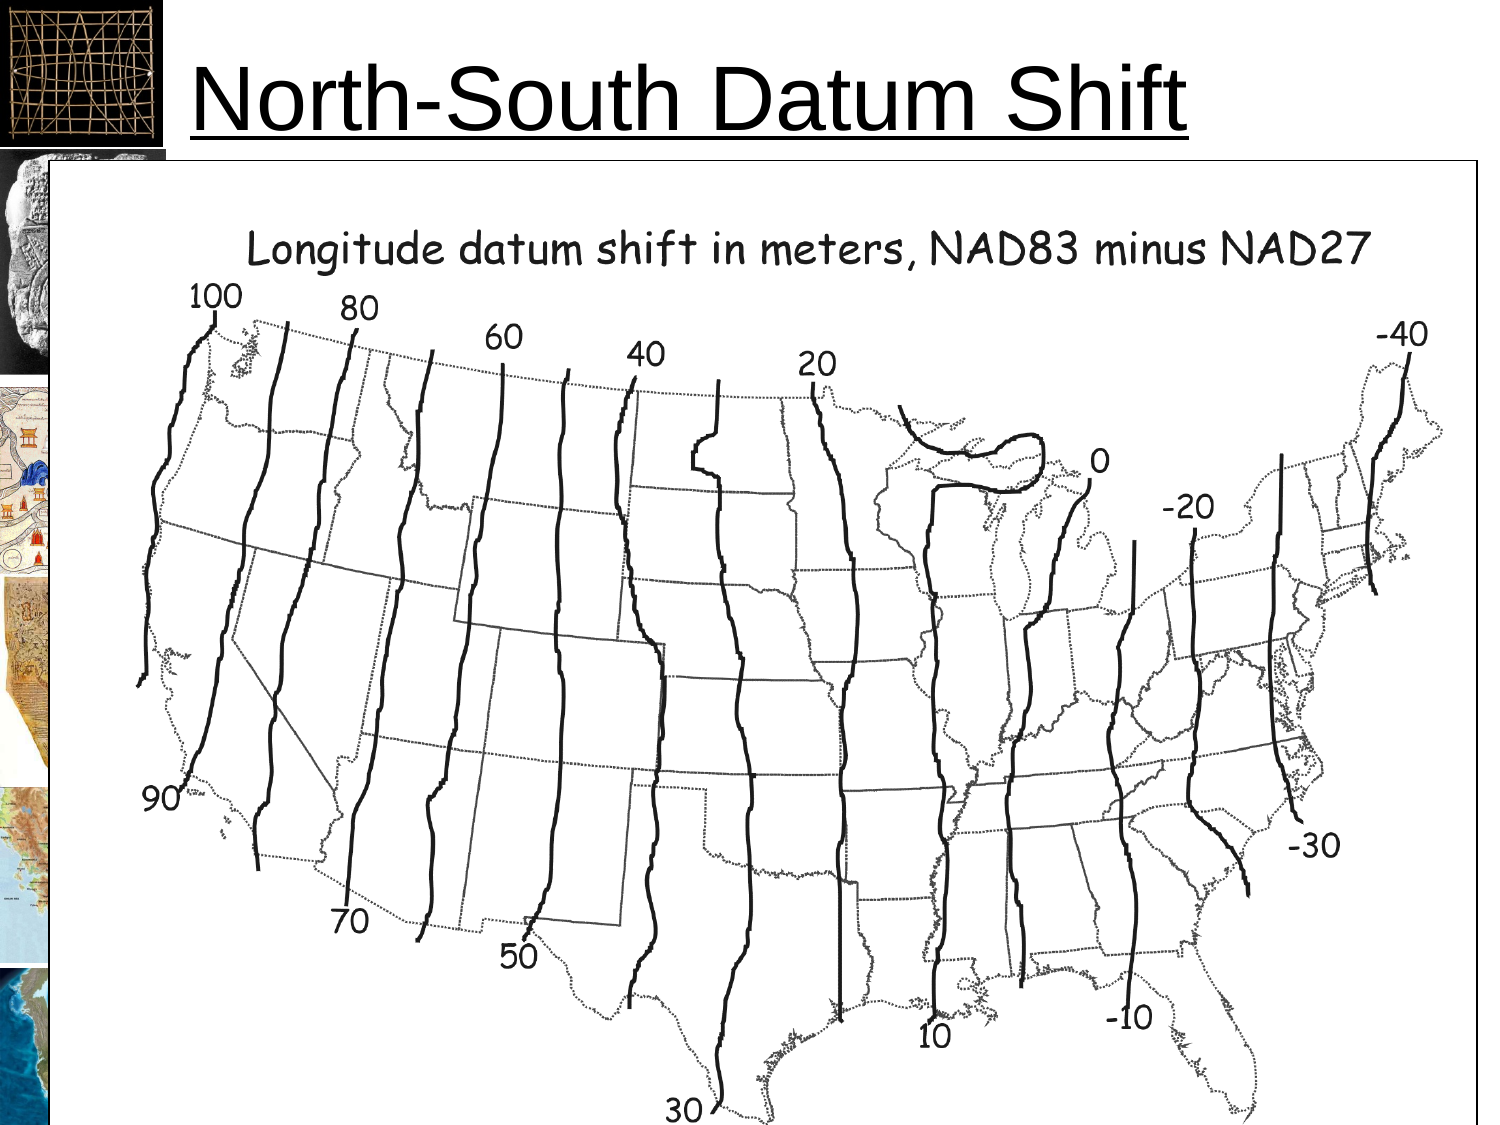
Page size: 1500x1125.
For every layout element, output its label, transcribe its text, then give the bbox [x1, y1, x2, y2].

picture [0, 387, 48, 963]
picture [0, 149, 166, 375]
picture [0, 968, 48, 1099]
picture [49, 161, 1477, 1125]
title North-South Datum Shift [174, 0, 1475, 160]
picture [0, 0, 163, 147]
